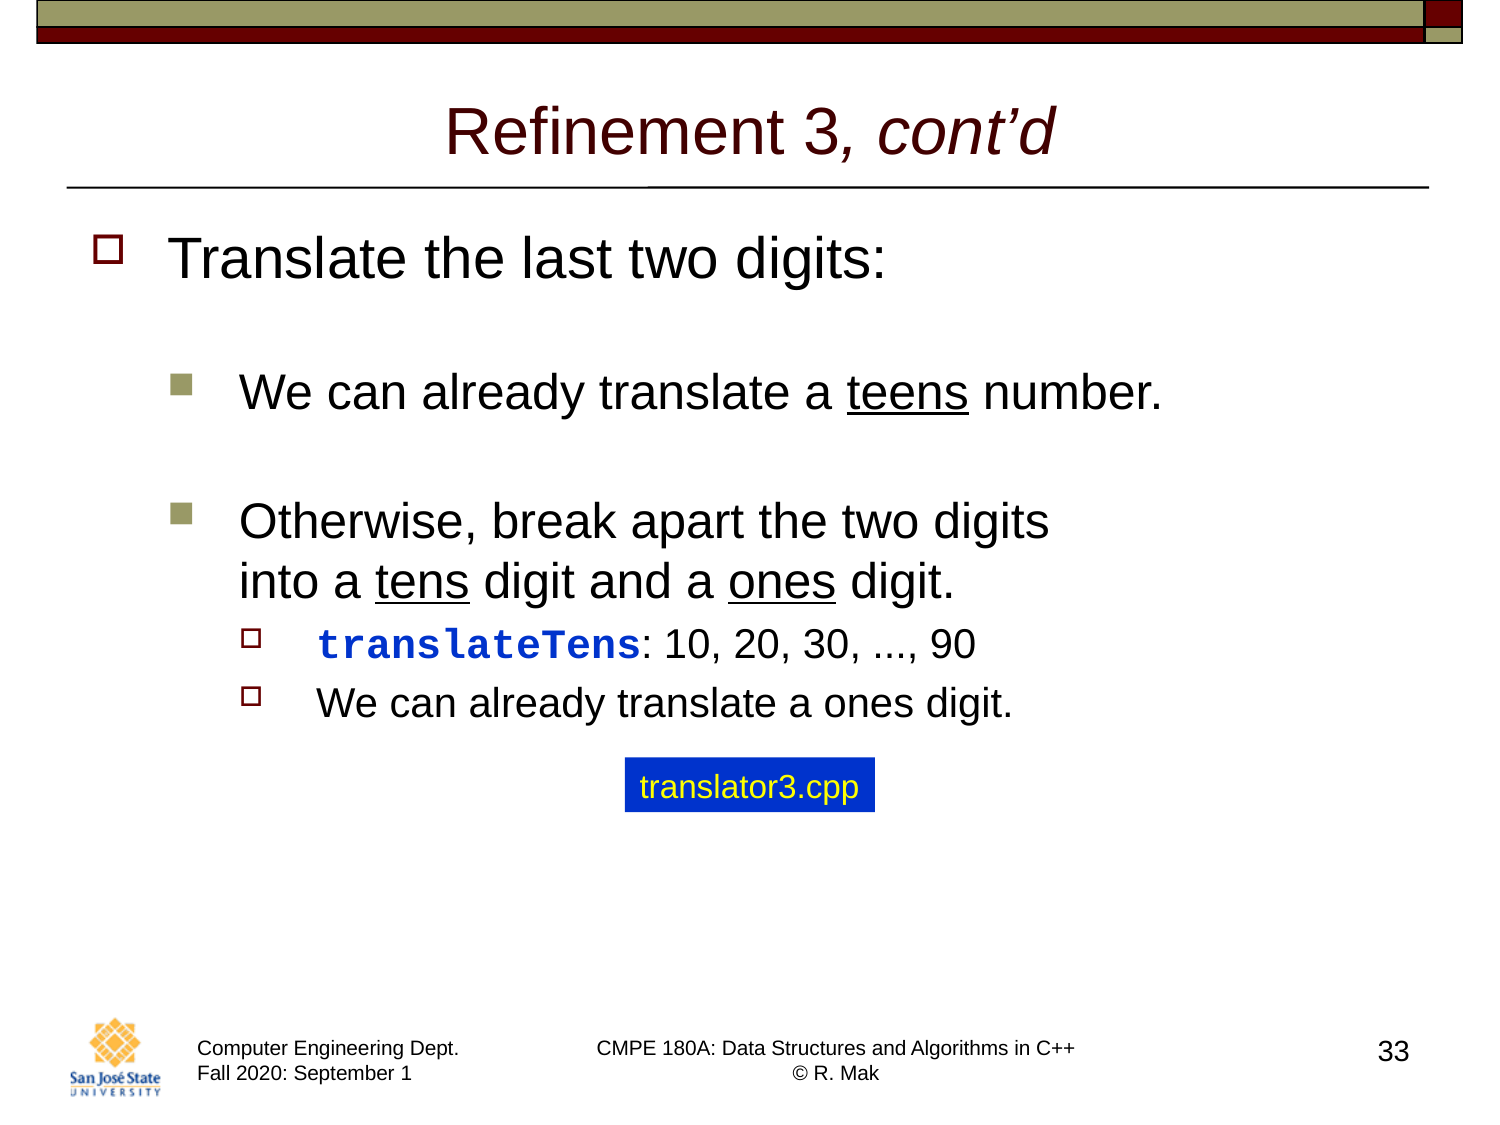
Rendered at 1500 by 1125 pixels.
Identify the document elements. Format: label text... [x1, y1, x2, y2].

text_box translator3.cpp [624, 757, 875, 813]
picture [60, 1012, 166, 1112]
slide_number 33 [1112, 1025, 1425, 1100]
title Refinement 3, cont’d [75, 67, 1425, 175]
list Translate the last two digits: We can already translate a teens number. Otherwise, break apart the two digits into a tens digit and a ones digit. translateTens: 10, 20, 30, ..., 90 We can already translate a ones digit. [75, 212, 1425, 1006]
